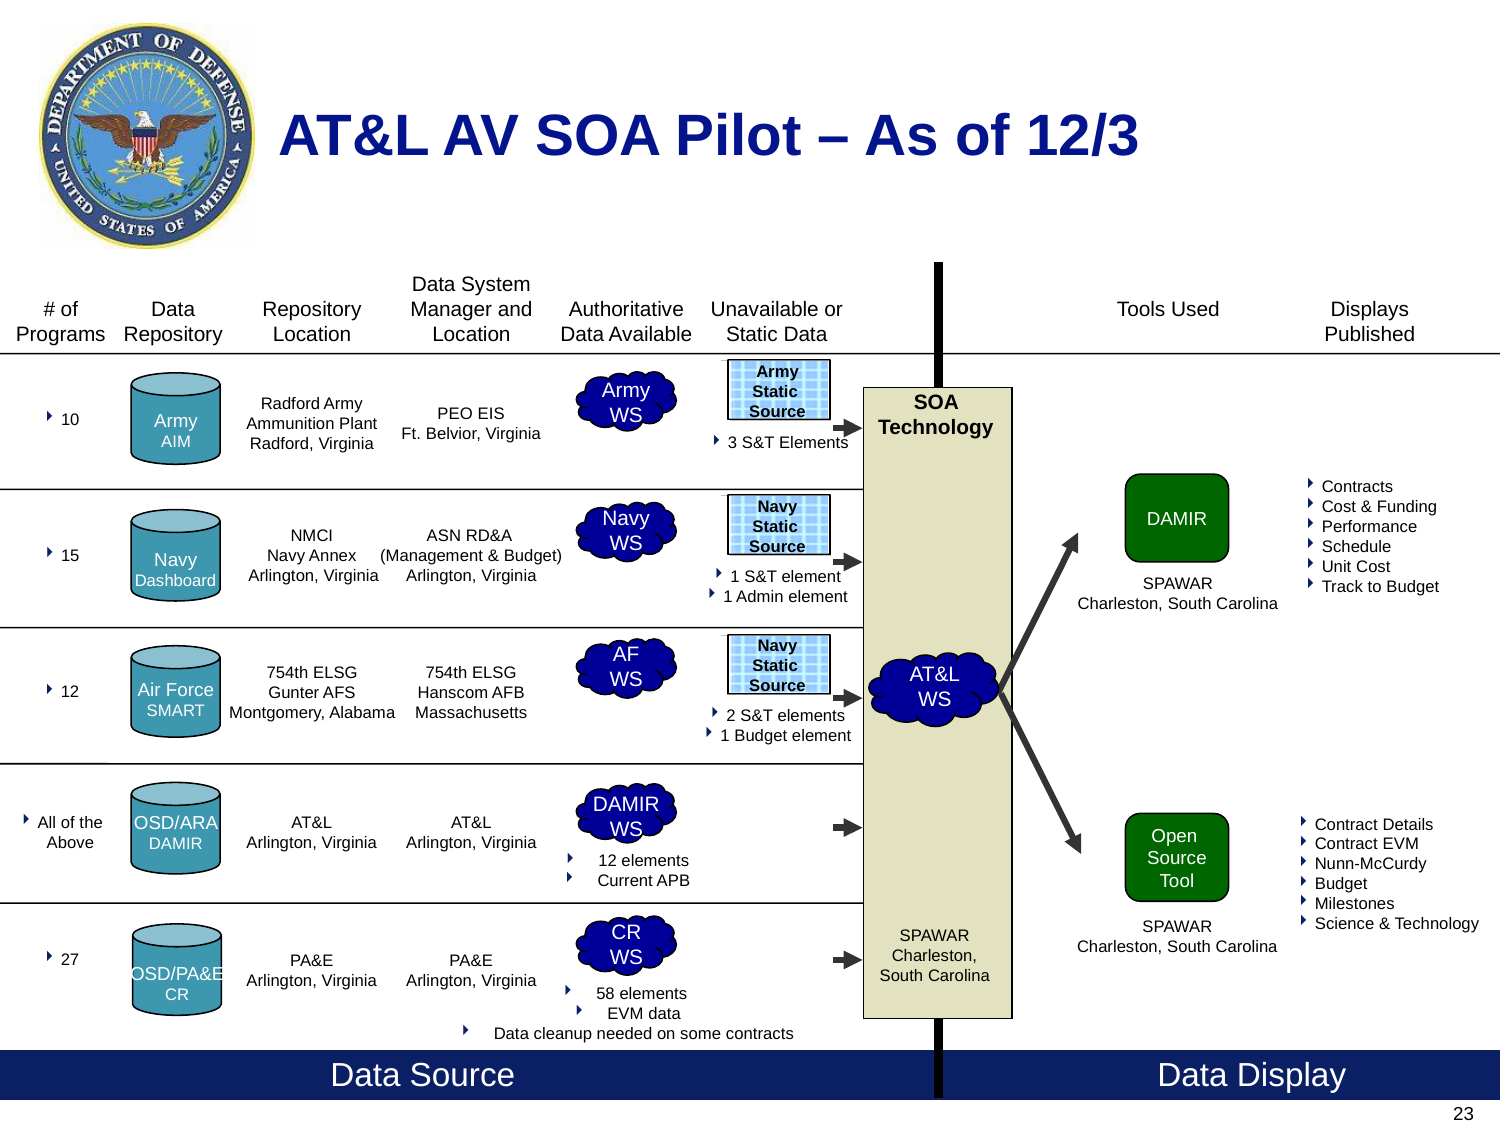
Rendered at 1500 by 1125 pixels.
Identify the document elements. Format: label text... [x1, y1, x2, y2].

text_box [576, 391, 585, 420]
text_box SPAWAR Charleston, South Carolina [1047, 908, 1307, 963]
text_box [668, 511, 677, 543]
text_box AF WS [585, 633, 668, 699]
text_box 58 elements EVM data Data cleanup needed on some contracts [437, 975, 816, 1050]
text_box 15 [27, 537, 95, 573]
text_box Data Display [1142, 1045, 1362, 1101]
text_box Repository Location [240, 287, 384, 353]
picture [0, 1050, 315, 1100]
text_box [720, 627, 833, 703]
text_box Data Repository [132, 287, 240, 353]
text_box NMCI Navy Annex Arlington, Virginia [237, 517, 355, 593]
text_box Army WS [585, 369, 668, 435]
text_box [863, 387, 1013, 697]
text_box ASN RD&A (Management & Budget) Arlington, Virginia [355, 517, 587, 593]
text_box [130, 372, 221, 465]
text_box [837, 421, 863, 435]
text_box [868, 671, 881, 697]
text_box [935, 262, 943, 353]
text_box Radford Army Ammunition Plant Radford, Virginia [229, 385, 395, 460]
text_box [668, 380, 677, 412]
text_box SPAWAR Charleston, South Carolina [859, 917, 1010, 992]
text_box # of Programs [0, 287, 132, 353]
text_box Navy WS [585, 497, 668, 563]
text_box 10 [9, 400, 112, 436]
text_box [131, 645, 218, 670]
text_box DAMIR [1125, 474, 1229, 562]
text_box DAMIR WS [572, 783, 680, 848]
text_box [119, 509, 232, 602]
text_box [132, 728, 219, 738]
picture [1362, 1050, 1500, 1100]
text_box 1 S&T element 1 Admin element [667, 558, 886, 613]
text_box [1000, 693, 1082, 855]
text_box 12 elements Current APB [496, 842, 756, 898]
text_box [131, 782, 221, 803]
text_box PA&E Arlington, Virginia [395, 942, 554, 997]
text_box [668, 647, 677, 679]
text_box [863, 666, 1013, 1019]
text_box 27 [21, 941, 100, 977]
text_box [114, 923, 241, 1016]
text_box [832, 821, 863, 834]
text_box AT&L Arlington, Virginia [229, 804, 395, 860]
text_box [131, 861, 221, 874]
text_box Displays Published [1305, 287, 1435, 353]
text_box SOA Technology [860, 381, 1012, 447]
text_box 3 S&T Elements [680, 424, 878, 460]
picture [531, 1050, 1142, 1100]
text_box [935, 1019, 943, 1098]
text_box Unavailable or Static Data [691, 287, 862, 353]
text_box [850, 692, 861, 697]
text_box [576, 522, 585, 551]
text_box Data Source [315, 1045, 531, 1101]
text_box 754th ELSG Hanscom AFB Massachusetts [347, 654, 596, 729]
text_box SPAWAR Charleston, South Carolina [1048, 565, 1308, 620]
text_box AT&L WS [881, 652, 988, 718]
text_box PEO EIS Ft. Belvior, Virginia [370, 395, 573, 450]
text_box Open Source Tool [1125, 813, 1229, 902]
text_box Authoritative Data Available [560, 287, 691, 353]
text_box [988, 663, 999, 703]
text_box AT&L Arlington, Virginia [395, 804, 554, 859]
text_box Air Force SMART [122, 670, 205, 728]
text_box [720, 487, 833, 564]
text_box Tools Used [1101, 288, 1235, 328]
picture [39, 23, 255, 249]
text_box 2 S&T elements 1 Budget element [667, 697, 886, 752]
text_box Contract Details Contract EVM Nunn-McCurdy Budget Milestones Science & Technology [1281, 805, 1500, 941]
text_box [891, 718, 953, 727]
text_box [720, 352, 833, 429]
text_box [832, 953, 863, 967]
text_box OSD/ARA DAMIR [118, 803, 233, 861]
text_box [1061, 532, 1079, 565]
text_box 754th ELSG Gunter AFS Montgomery, Alabama [205, 654, 347, 729]
text_box CR WS [572, 910, 680, 976]
text_box PA&E Arlington, Virginia [245, 942, 395, 997]
title AT&L AV SOA Pilot – As of 12/3 [278, 62, 1431, 169]
text_box All of the Above [0, 804, 125, 860]
text_box [935, 354, 943, 381]
text_box Data System Manager and Location [383, 263, 560, 353]
text_box 12 [14, 673, 107, 709]
text_box Contracts Cost & Funding Performance Schedule Unit Cost Track to Budget [1288, 468, 1500, 603]
